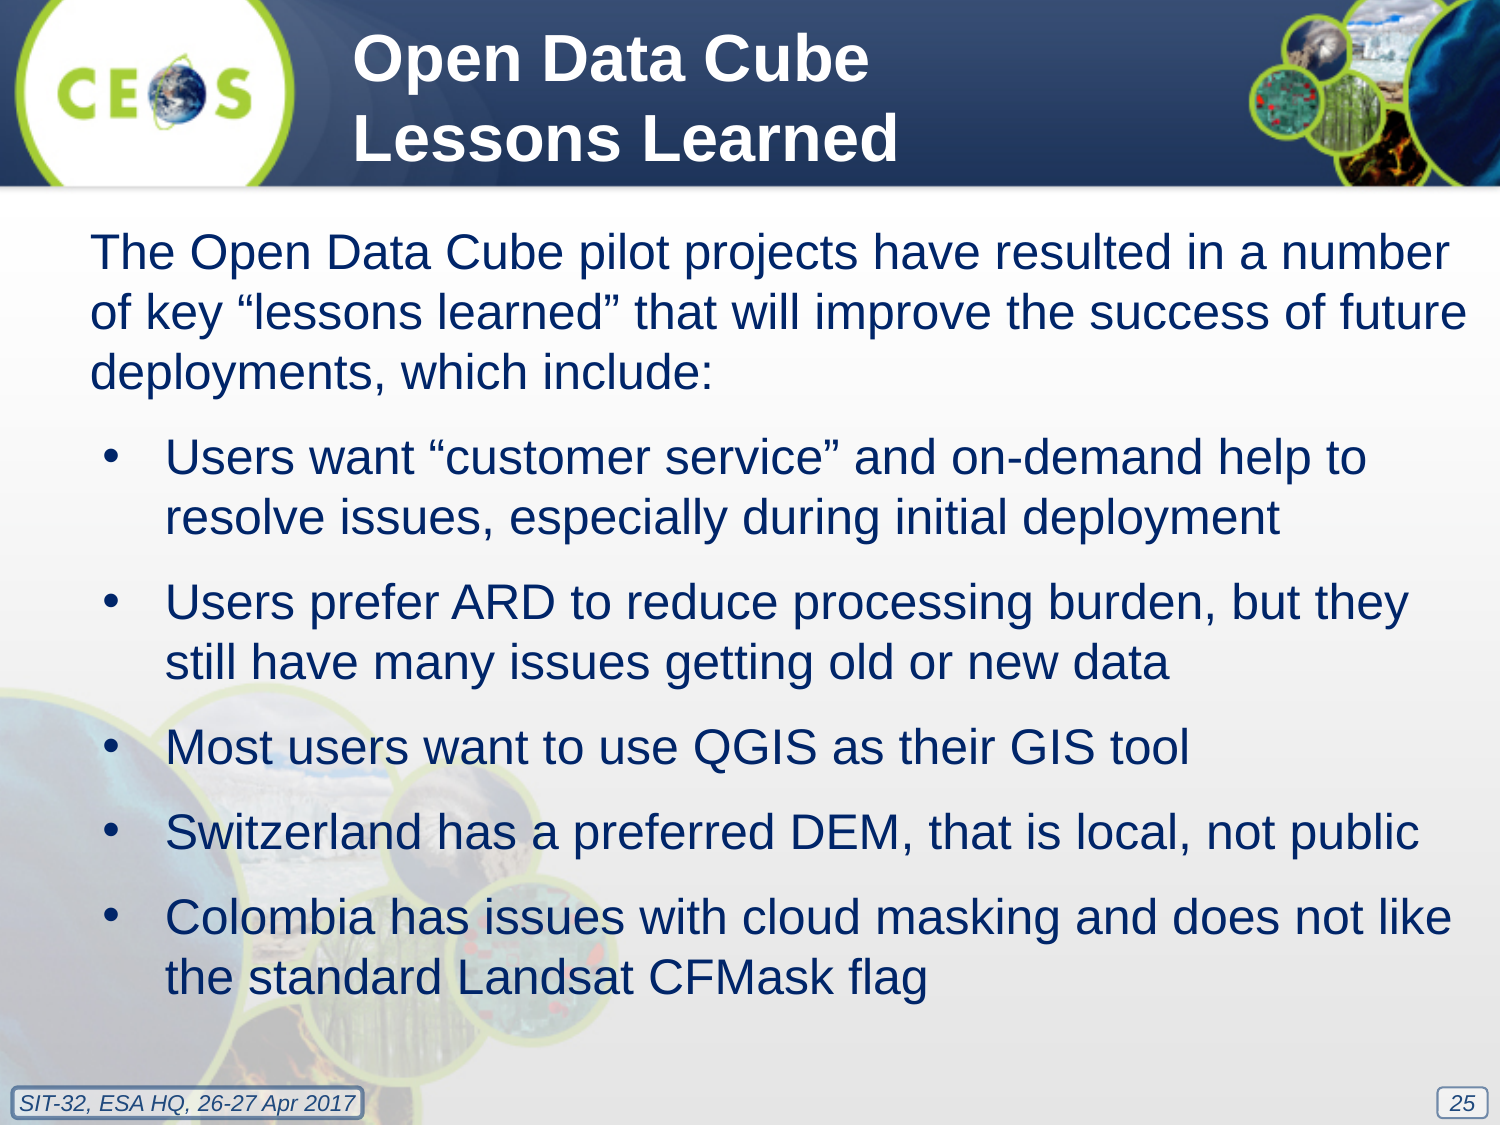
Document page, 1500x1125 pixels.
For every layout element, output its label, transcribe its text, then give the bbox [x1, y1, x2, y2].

picture [0, 0, 1500, 1125]
slide_number 25 [1436, 1086, 1489, 1120]
text_box Open Data Cube Lessons Learned [337, 0, 1275, 88]
text_box The Open Data Cube pilot projects have resulted in a number of key “lessons learned” that will improve the success of future deployments, which include: Users want “customer service” and on-demand help to resolve issues, especially during initial deployment Users prefer ARD to reduce processing burden, but they still have many issues getting old or new data Most users want to use QGIS as their GIS tool Switzerland has a preferred DEM, that is local, not public Colombia has issues with cloud masking and does not like the standard Landsat CFMask flag [74, 212, 1500, 1038]
